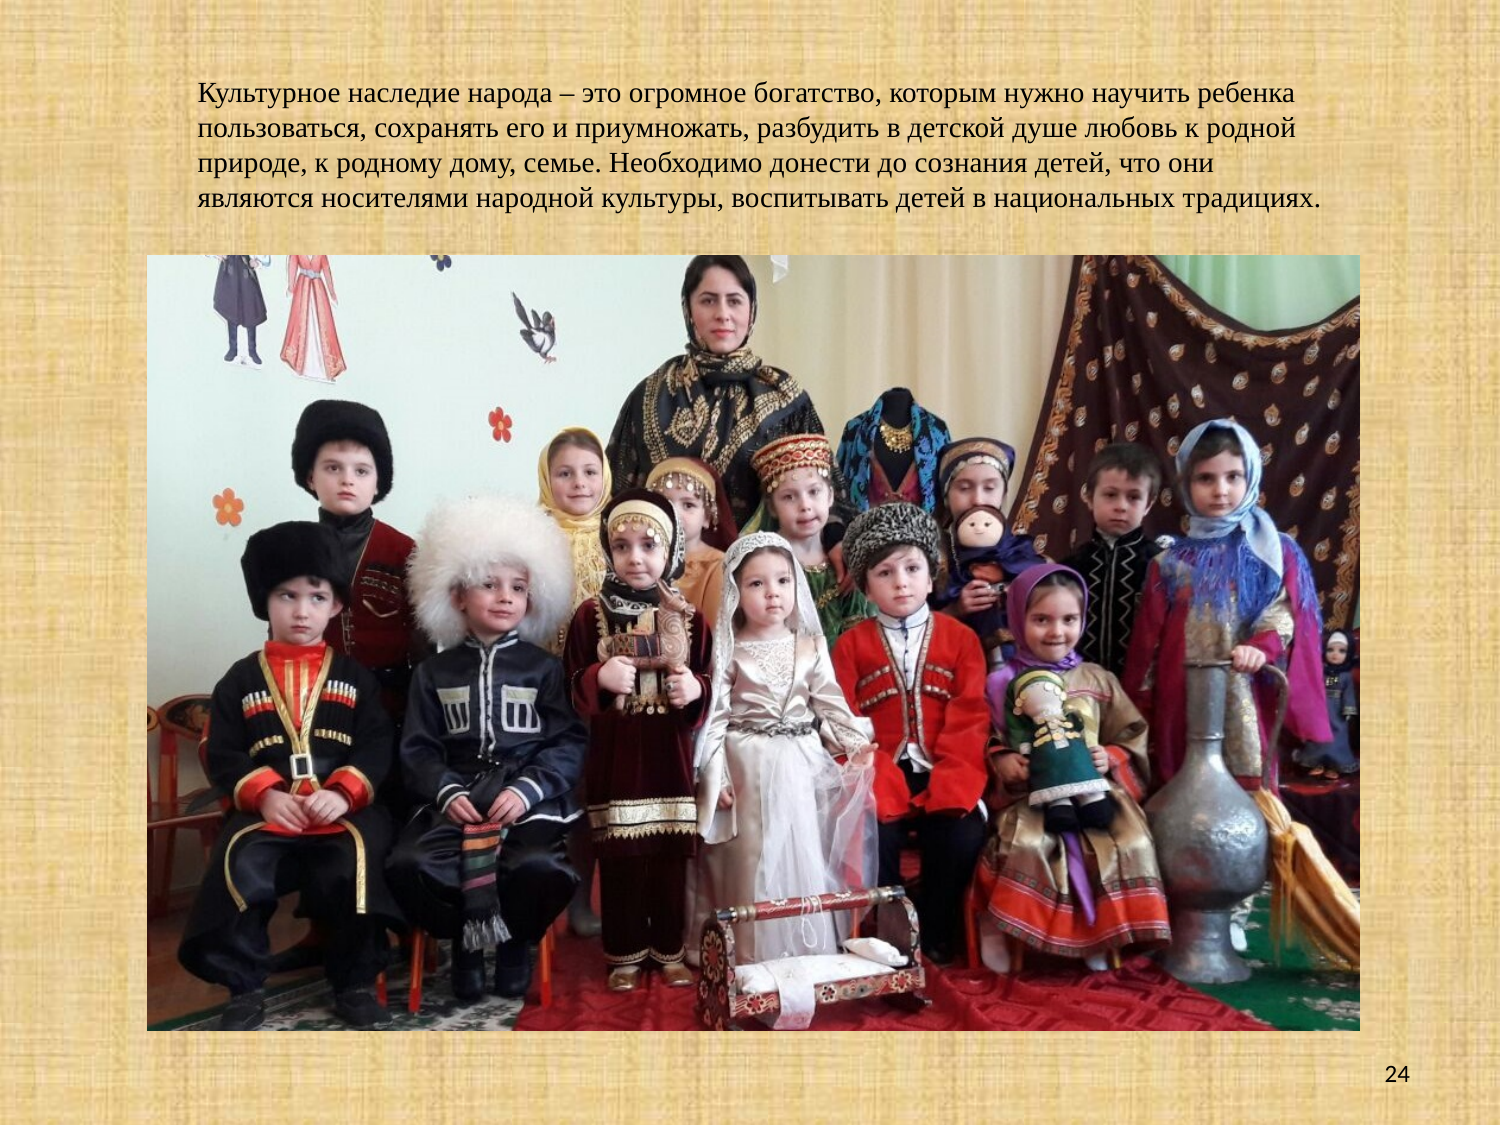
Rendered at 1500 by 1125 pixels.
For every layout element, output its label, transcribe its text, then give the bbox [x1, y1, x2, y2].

slide_number 24 [1074, 1042, 1425, 1103]
text_box Культурное наследие народа – это огромное богатство, которым нужно научить ребенка пользоваться, сохранять его и приумножать, разбудить в детской душе любовь к родной природе, к родному дому, семье. Необходимо донести до сознания детей, что они являются носителями народной культуры, воспитывать детей в национальных традициях. [182, 66, 1353, 221]
picture [0, 0, 1500, 1125]
